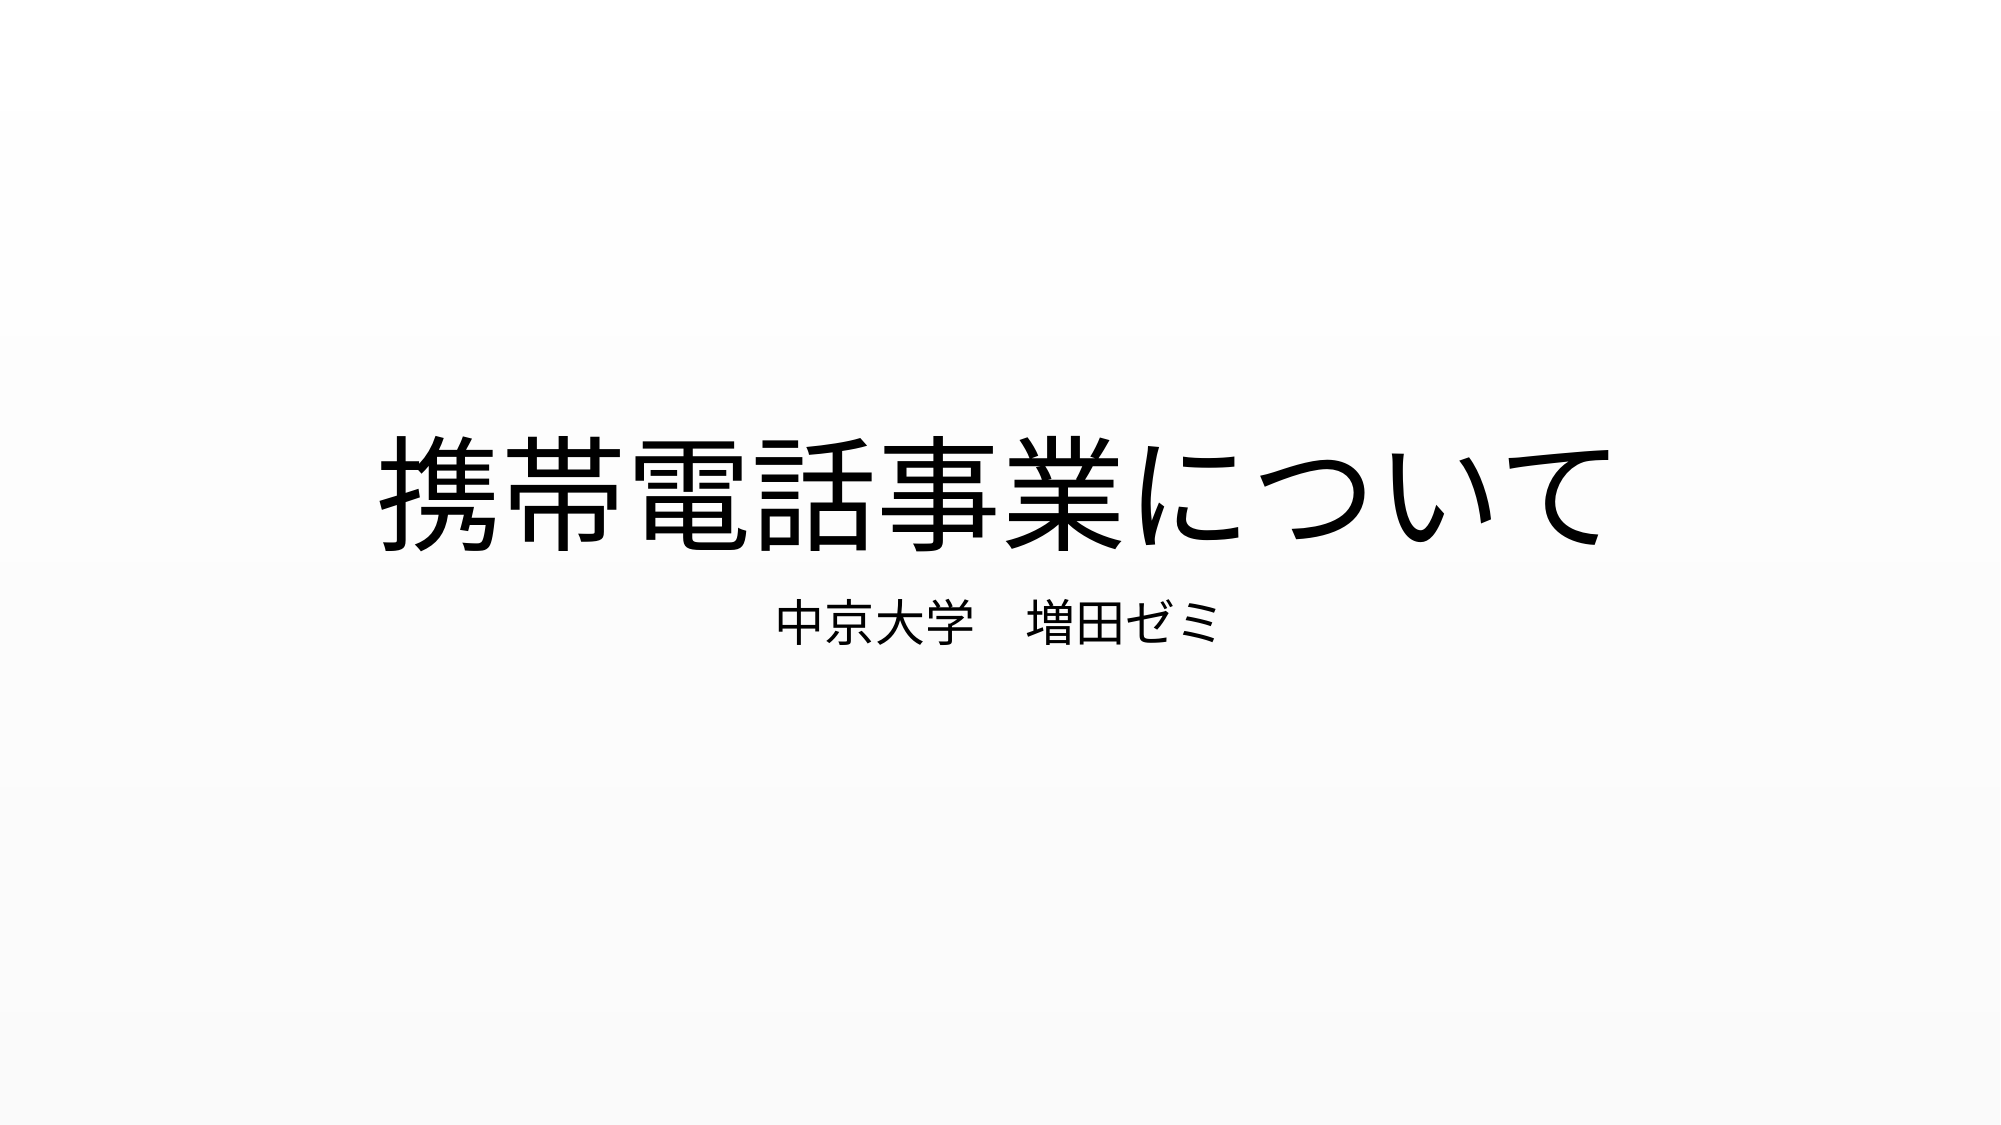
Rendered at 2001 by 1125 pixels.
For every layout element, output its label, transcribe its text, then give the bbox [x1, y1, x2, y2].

title 携帯電話事業について [249, 184, 1750, 576]
subtitle 中京大学 増田ゼミ [249, 590, 1750, 863]
